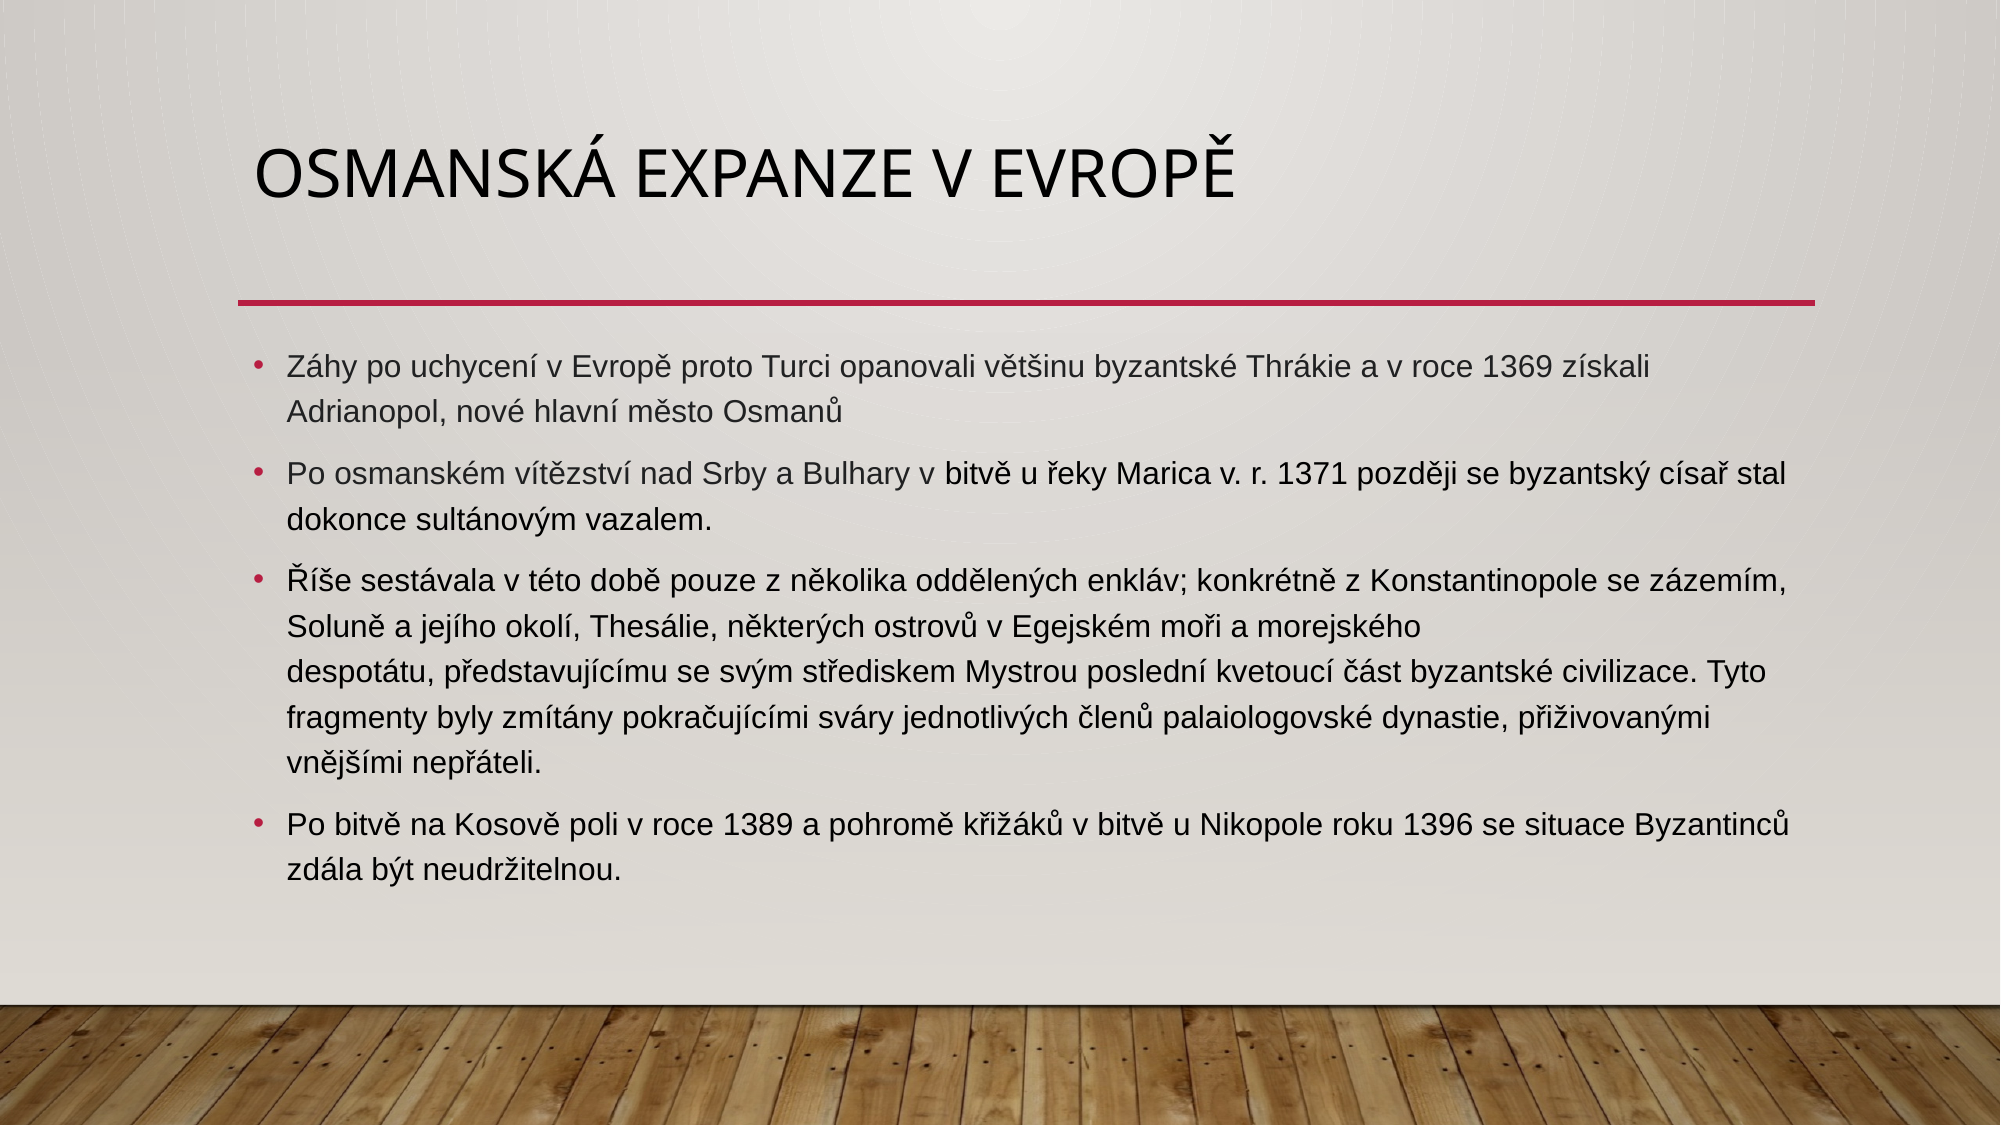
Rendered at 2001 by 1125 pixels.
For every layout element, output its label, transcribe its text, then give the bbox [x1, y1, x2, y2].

list Záhy po uchycení v Evropě proto Turci opanovali většinu byzantské Thrákie a v roce 1369 získali Adrianopol, nové hlavní město Osmanů Po osmanském vítězství nad Srby a Bulhary v bitvě u řeky Marica v. r. 1371 později se byzantský císař stal dokonce sultánovým vazalem. Říše sestávala v této době pouze z několika oddělených enkláv; konkrétně z Konstantinopole se zázemím, Soluně a jejího okolí, Thesálie, některých ostrovů v Egejském moři a morejského despotátu, představujícímu se svým střediskem Mystrou poslední kvetoucí část byzantské civilizace. Tyto fragmenty byly zmítány pokračujícími sváry jednotlivých členů palaiologovské dynastie, přiživovanými vnějšími nepřáteli. Po bitvě na Kosově poli v roce 1389 a pohromě křižáků v bitvě u Nikopole roku 1396 se situace Byzantinců zdála být neudržitelnou. [238, 330, 1814, 897]
picture [0, 1005, 2000, 1125]
title Osmanská expanze v evropě [238, 131, 1814, 305]
